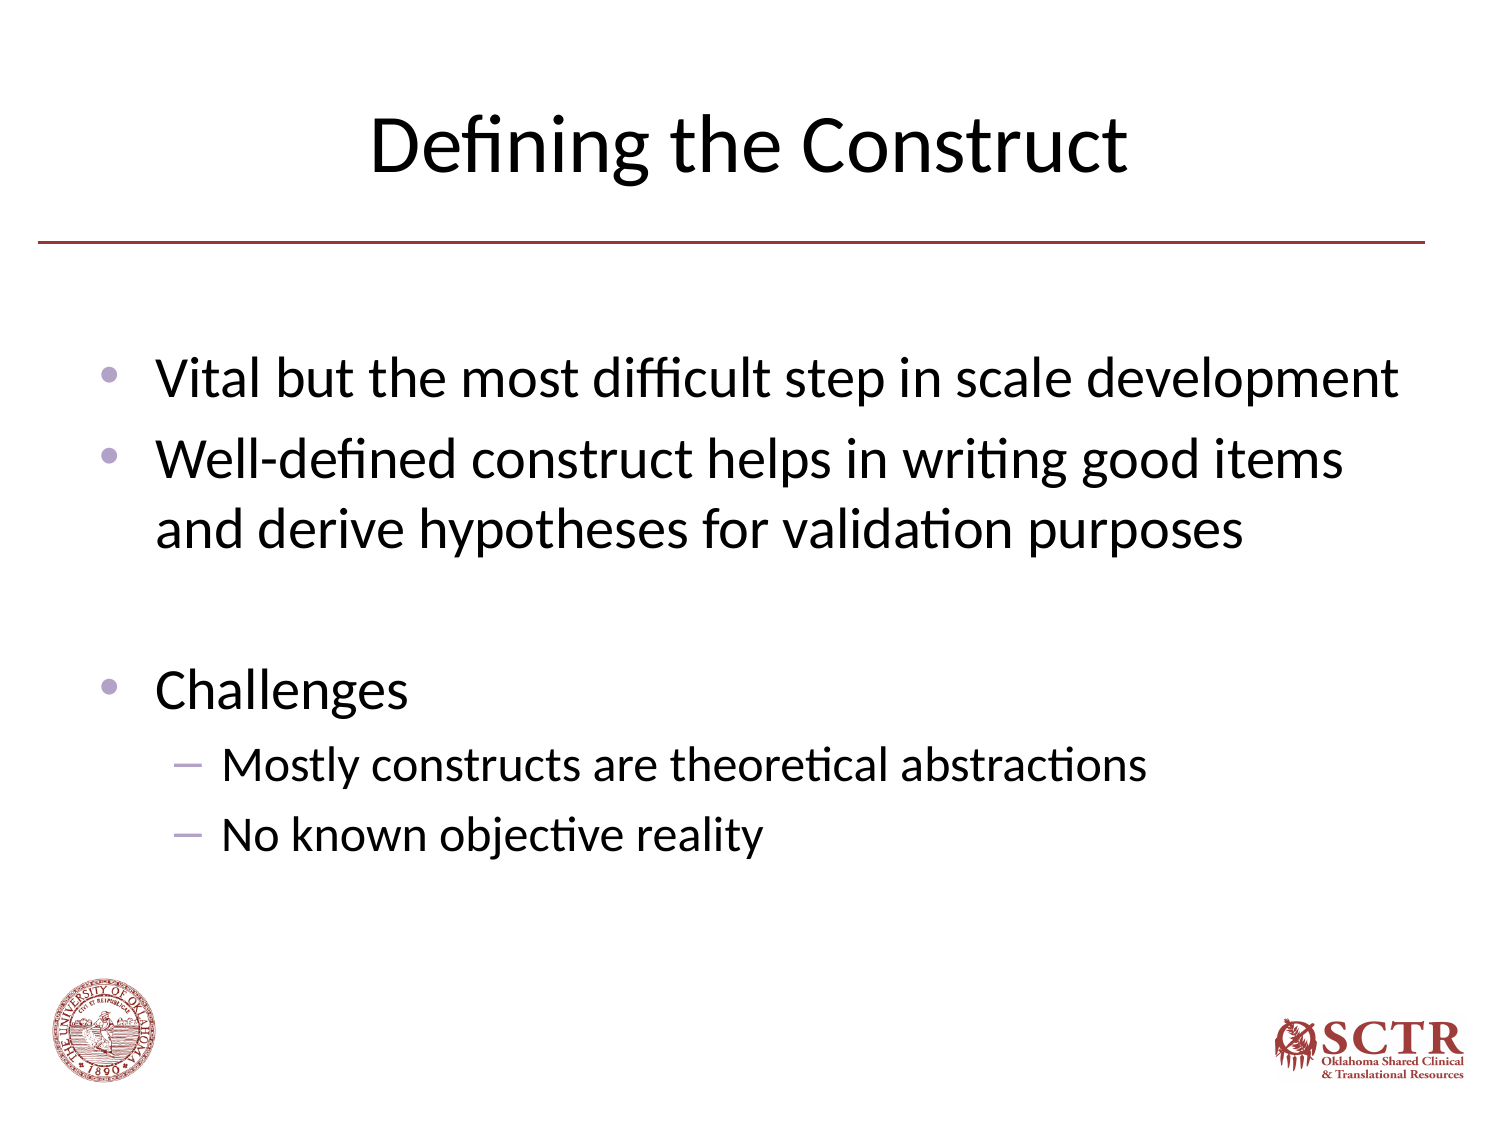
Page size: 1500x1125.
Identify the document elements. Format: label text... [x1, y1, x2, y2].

list Vital but the most difficult step in scale development Well-defined construct helps in writing good items and derive hypotheses for validation purposes Challenges Mostly constructs are theoretical abstractions No known objective reality [84, 331, 1425, 944]
title Defining the Construct [75, 45, 1425, 233]
picture [50, 974, 158, 1085]
